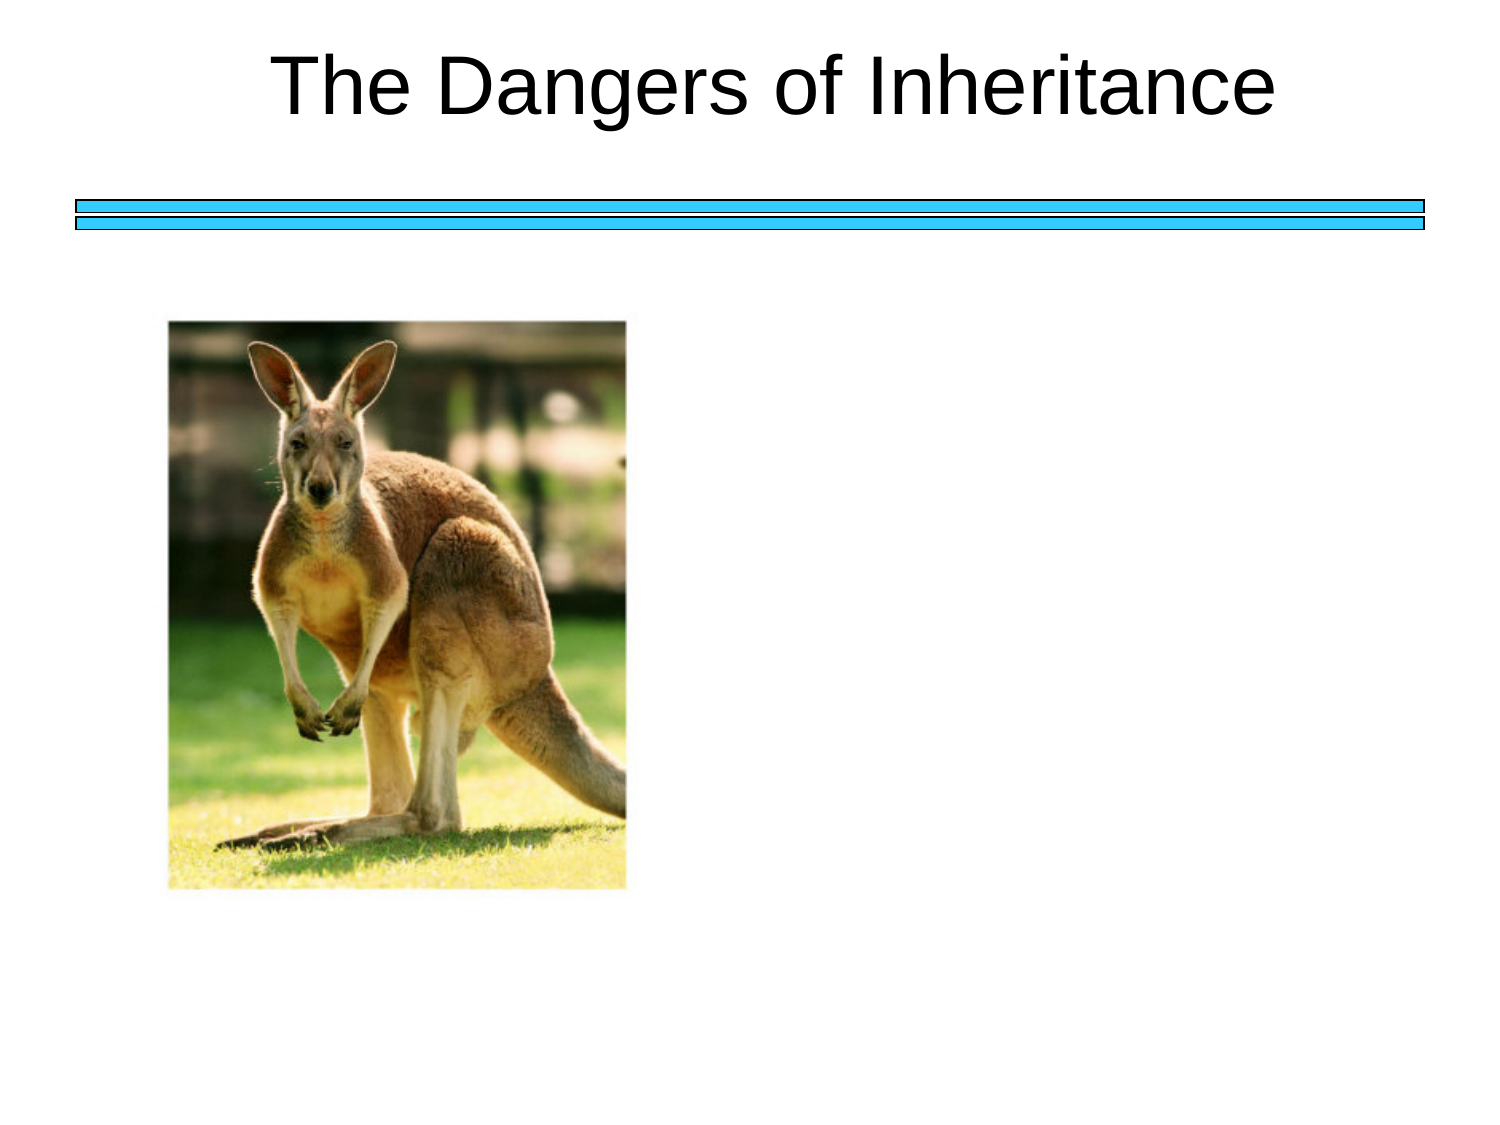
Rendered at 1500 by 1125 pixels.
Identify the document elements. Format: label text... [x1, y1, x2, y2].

title The Dangers of Inheritance [99, 24, 1449, 138]
picture [128, 262, 668, 980]
